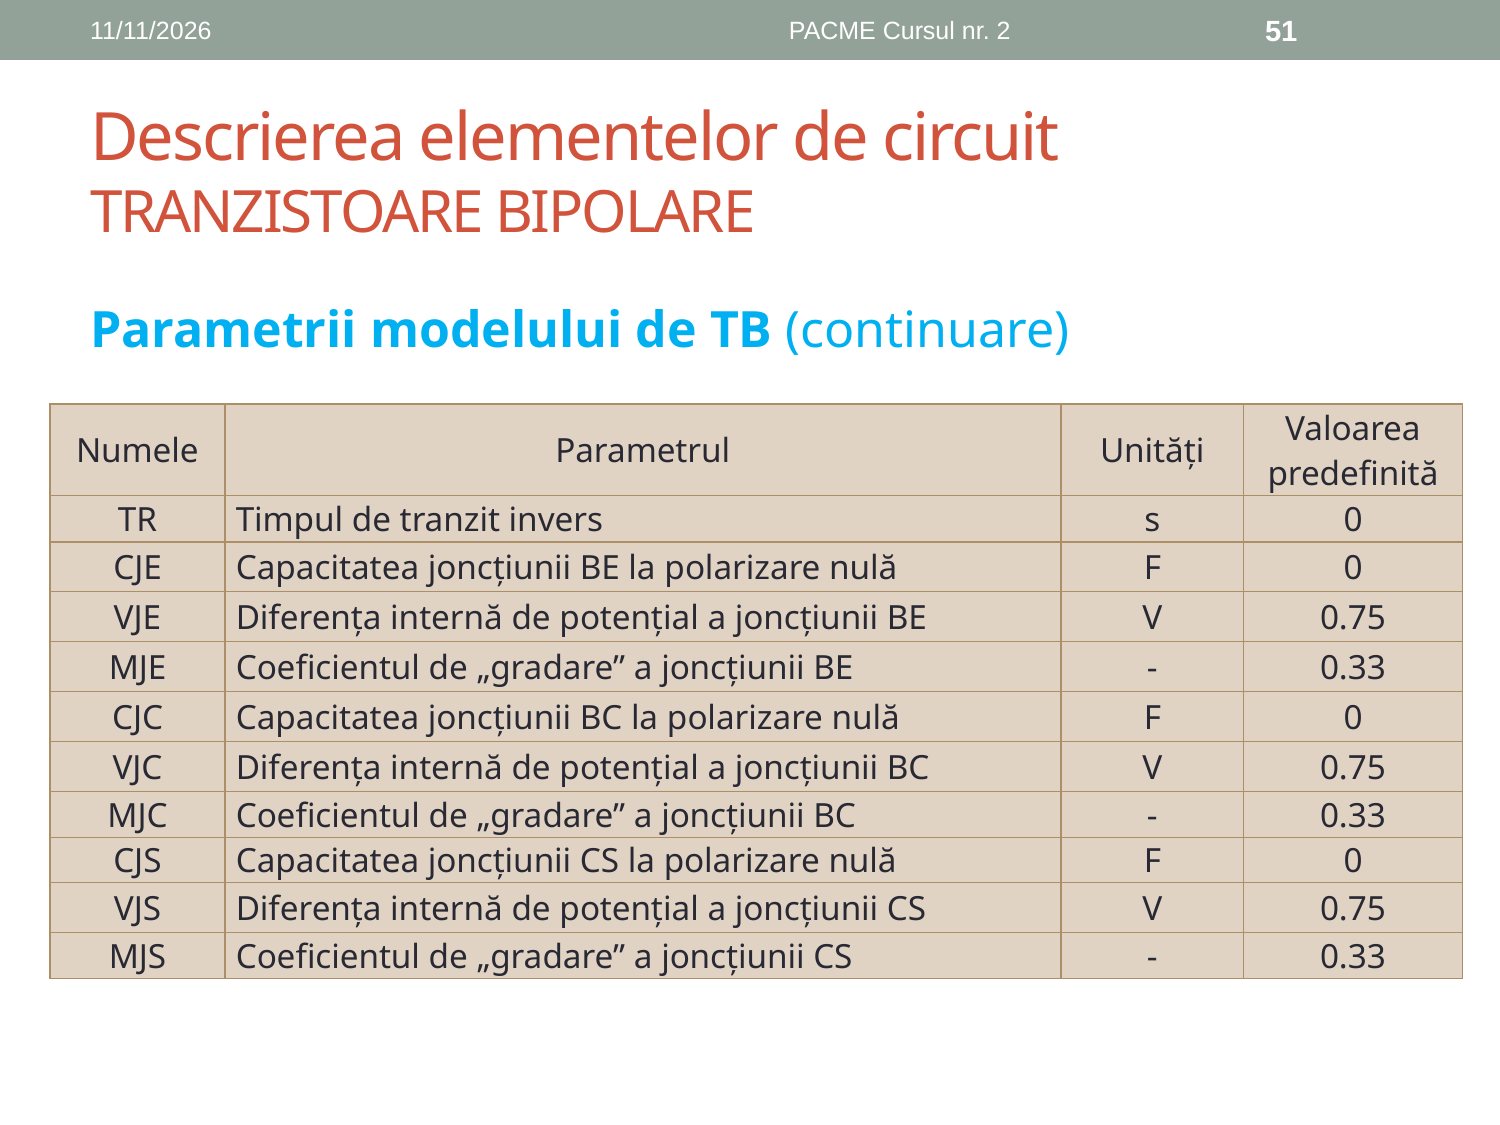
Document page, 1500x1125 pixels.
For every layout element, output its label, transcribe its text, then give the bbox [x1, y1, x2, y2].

slide_number 51 [1250, 3, 1425, 57]
table_cell F [1062, 543, 1243, 591]
table_cell Diferența internă de potențial a joncțiunii BC [226, 742, 1060, 791]
table_cell MJE [51, 642, 224, 691]
table_cell VJC [51, 742, 224, 791]
table_cell 0.33 [1244, 933, 1462, 978]
table_cell VJE [51, 592, 224, 641]
table_cell Coeficientul de „gradare” a joncțiunii BC [226, 792, 1060, 837]
table_cell F [1062, 692, 1243, 741]
table_cell 0 [1244, 838, 1462, 882]
table_cell V [1062, 883, 1243, 932]
table_cell 0.75 [1244, 592, 1462, 641]
table_cell Diferența internă de potențial a joncțiunii BE [226, 592, 1060, 641]
table_cell 0.75 [1244, 883, 1462, 932]
table_cell 0.33 [1244, 792, 1462, 837]
table_cell - [1062, 642, 1243, 691]
table_cell Capacitatea joncțiunii CS la polarizare nulă [226, 838, 1060, 882]
list Parametrii modelului de TB (continuare) [75, 289, 1425, 365]
table_cell Coeficientul de „gradare” a joncțiunii BE [226, 642, 1060, 691]
table_cell CJC [51, 692, 224, 741]
table_header Valoarea predefinită [1244, 405, 1462, 495]
table_header Unități [1062, 405, 1243, 495]
table_cell V [1062, 592, 1243, 641]
table_cell MJC [51, 792, 224, 837]
footer PACME Cursul nr. 2 [562, 3, 1238, 57]
table_cell Coeficientul de „gradare” a joncțiunii CS [226, 933, 1060, 978]
table_cell V [1062, 742, 1243, 791]
title Descrierea elementelor de circuit TRANZISTOARE BIPOLARE [75, 87, 1425, 250]
table_cell Timpul de tranzit invers [226, 496, 1060, 541]
table_cell - [1062, 792, 1243, 837]
table_cell CJS [51, 838, 224, 882]
table_header Numele [51, 405, 224, 495]
table_cell Capacitatea joncțiunii BE la polarizare nulă [226, 543, 1060, 591]
table_cell MJS [51, 933, 224, 978]
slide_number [75, 3, 550, 57]
table_cell 0 [1244, 543, 1462, 591]
table_cell 0 [1244, 496, 1462, 541]
table_cell VJS [51, 883, 224, 932]
table_cell Diferența internă de potențial a joncțiunii CS [226, 883, 1060, 932]
table_cell s [1062, 496, 1243, 541]
table_cell TR [51, 496, 224, 541]
table_cell 0 [1244, 692, 1462, 741]
table_cell - [1062, 933, 1243, 978]
table_cell CJE [51, 543, 224, 591]
table_header Parametrul [226, 405, 1060, 495]
table_cell F [1062, 838, 1243, 882]
table_cell Capacitatea joncțiunii BC la polarizare nulă [226, 692, 1060, 741]
table_cell 0.33 [1244, 642, 1462, 691]
table_cell 0.75 [1244, 742, 1462, 791]
